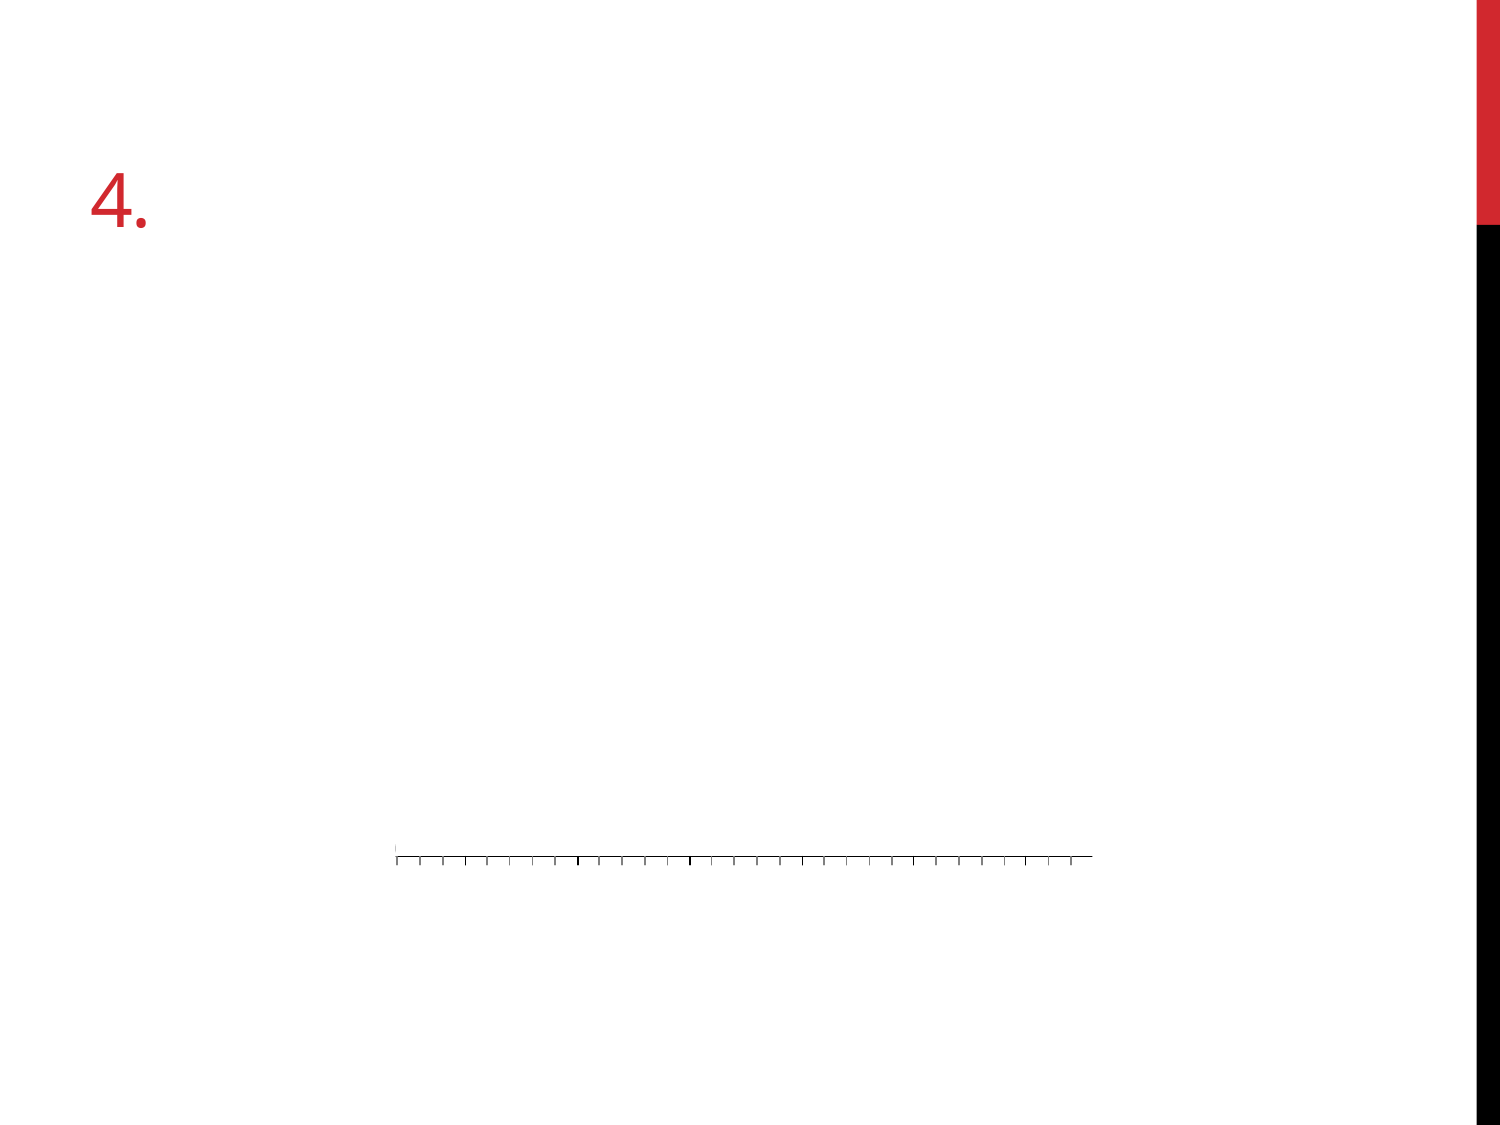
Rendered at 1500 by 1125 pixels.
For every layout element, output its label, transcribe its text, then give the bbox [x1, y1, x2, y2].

title 4. [75, 25, 1025, 250]
picture [395, 396, 1093, 871]
